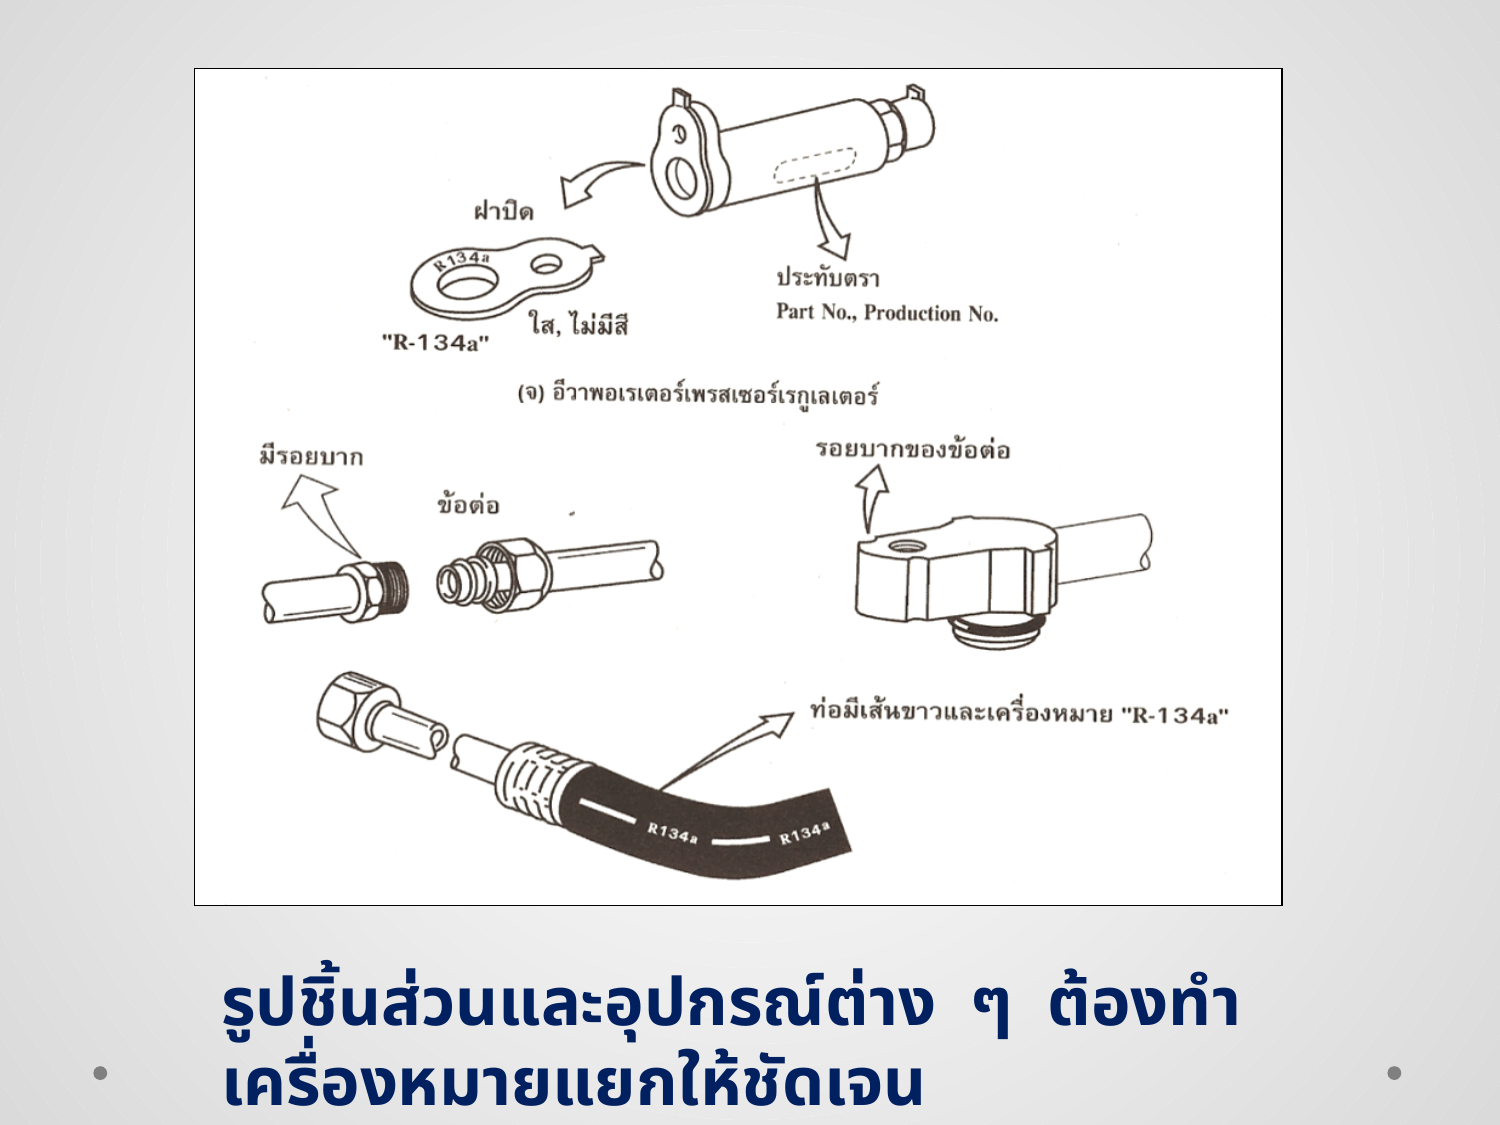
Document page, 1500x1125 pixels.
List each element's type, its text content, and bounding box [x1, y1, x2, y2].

text_box รูปชิ้นส่วนและอุปกรณ์ต่าง ๆ ต้องทำเครื่องหมายแยกให้ชัดเจน [206, 951, 1388, 1125]
picture [194, 68, 1282, 906]
